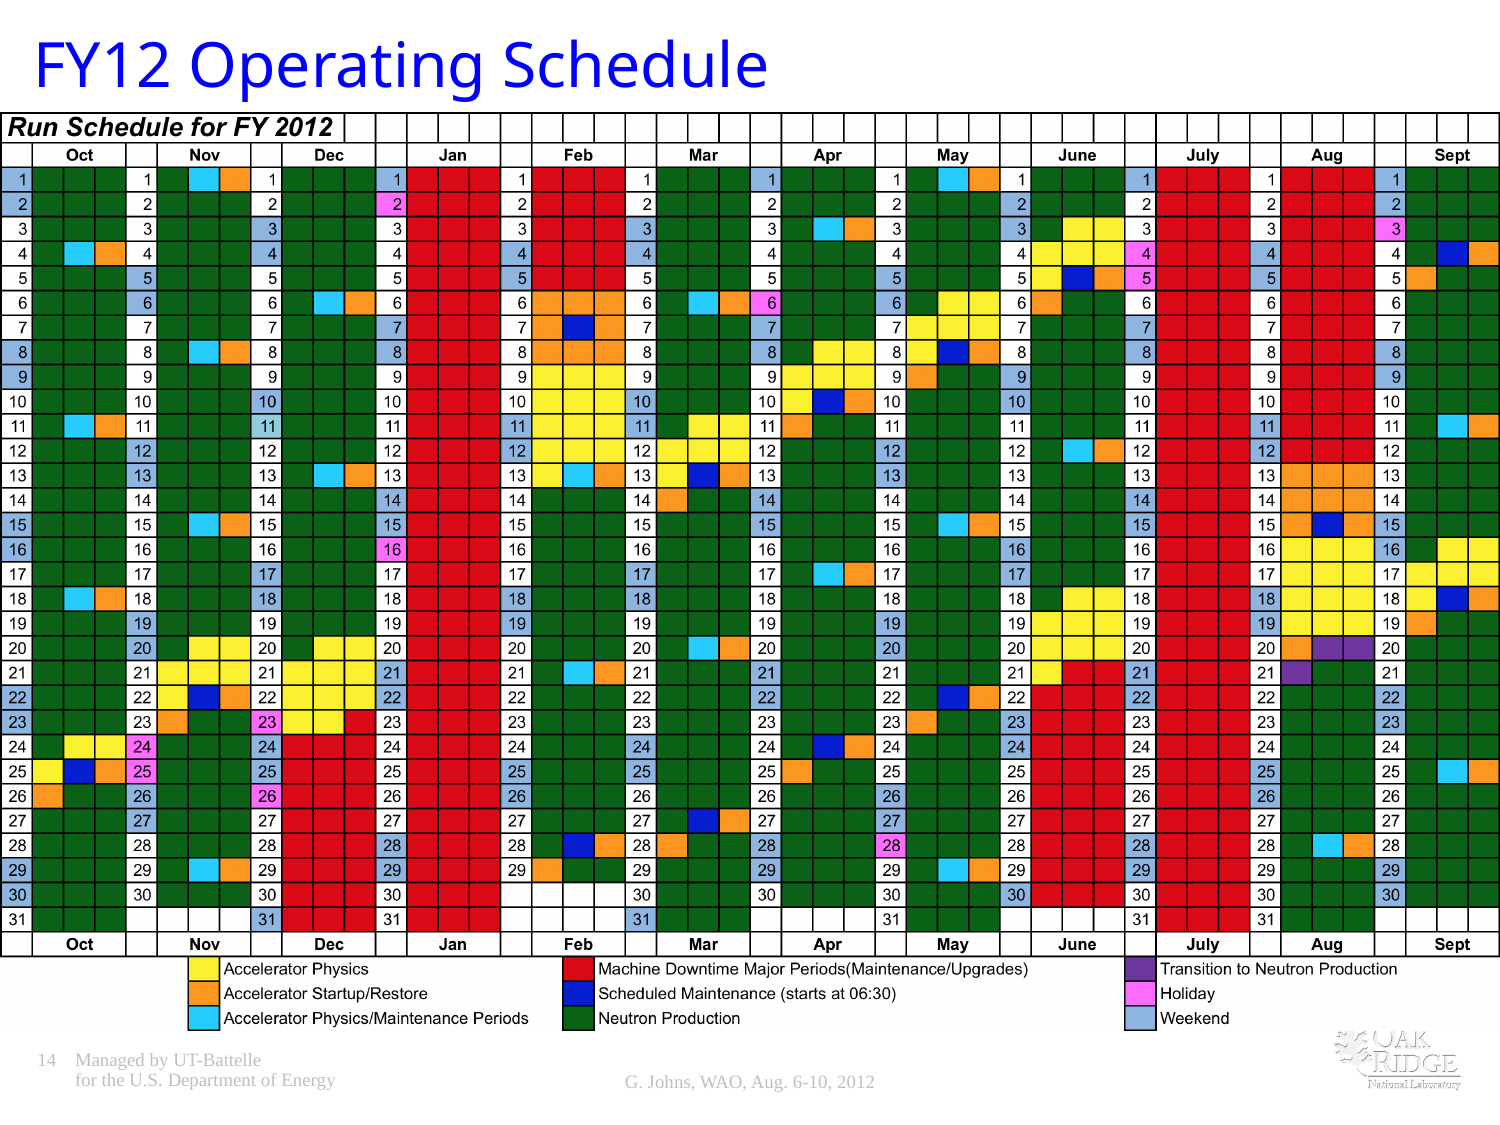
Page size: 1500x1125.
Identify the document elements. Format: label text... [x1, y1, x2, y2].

picture [0, 112, 1500, 1095]
title FY12 Operating Schedule [18, 29, 1369, 110]
